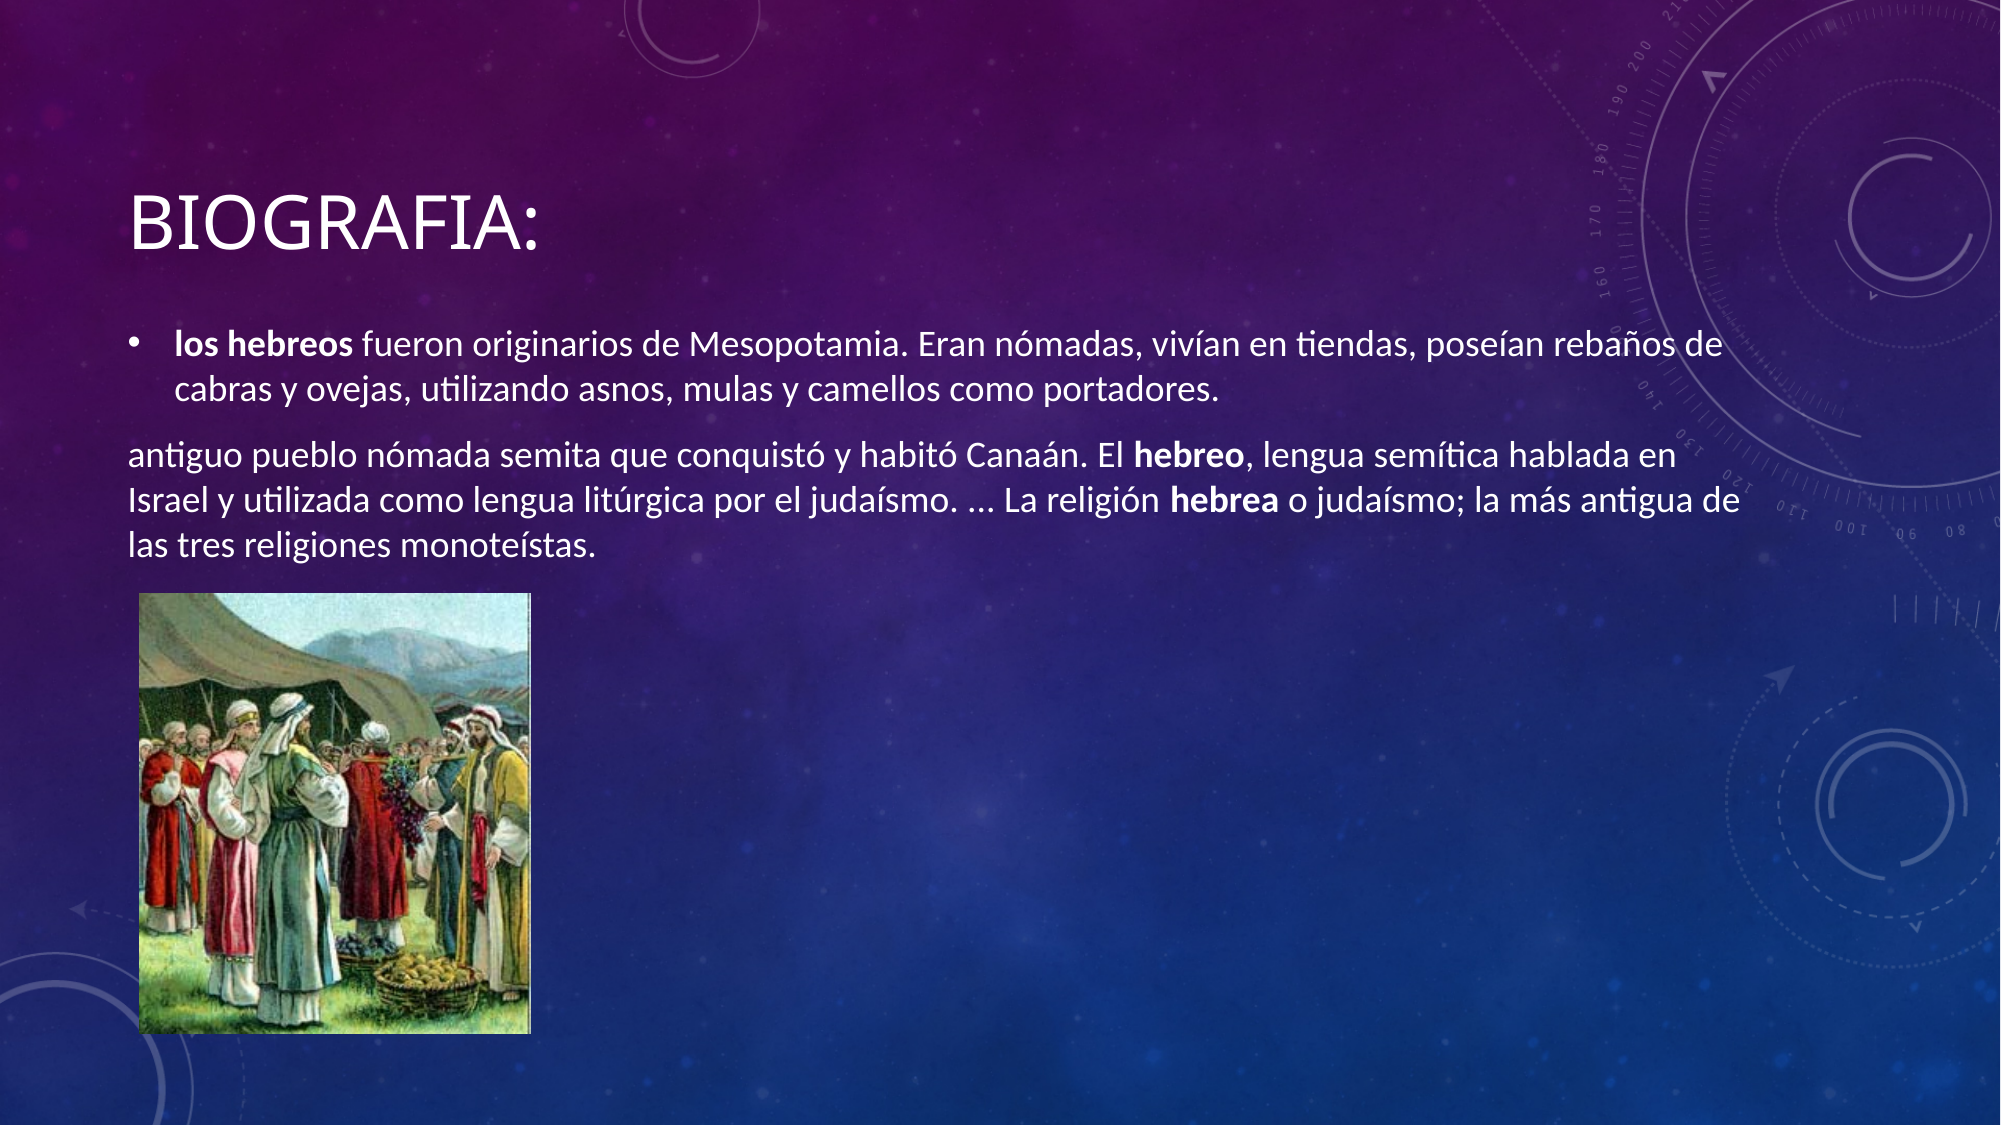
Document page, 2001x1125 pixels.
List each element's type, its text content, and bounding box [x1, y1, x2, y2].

list los hebreos fueron originarios de Mesopotamia. Eran nómadas, vivían en tiendas, poseían rebaños de cabras y ovejas, utilizando asnos, mulas y camellos como portadores. antiguo pueblo nómada semita que conquistó y habitó Canaán. El hebreo, lengua semítica hablada en Israel y utilizada como lengua litúrgica por el judaísmo. ... La religión hebrea o judaísmo; la más antigua de las tres religiones monoteístas. [112, 262, 1775, 621]
picture [0, 0, 2001, 1125]
title BIOGRAFIA: [112, 99, 1775, 262]
